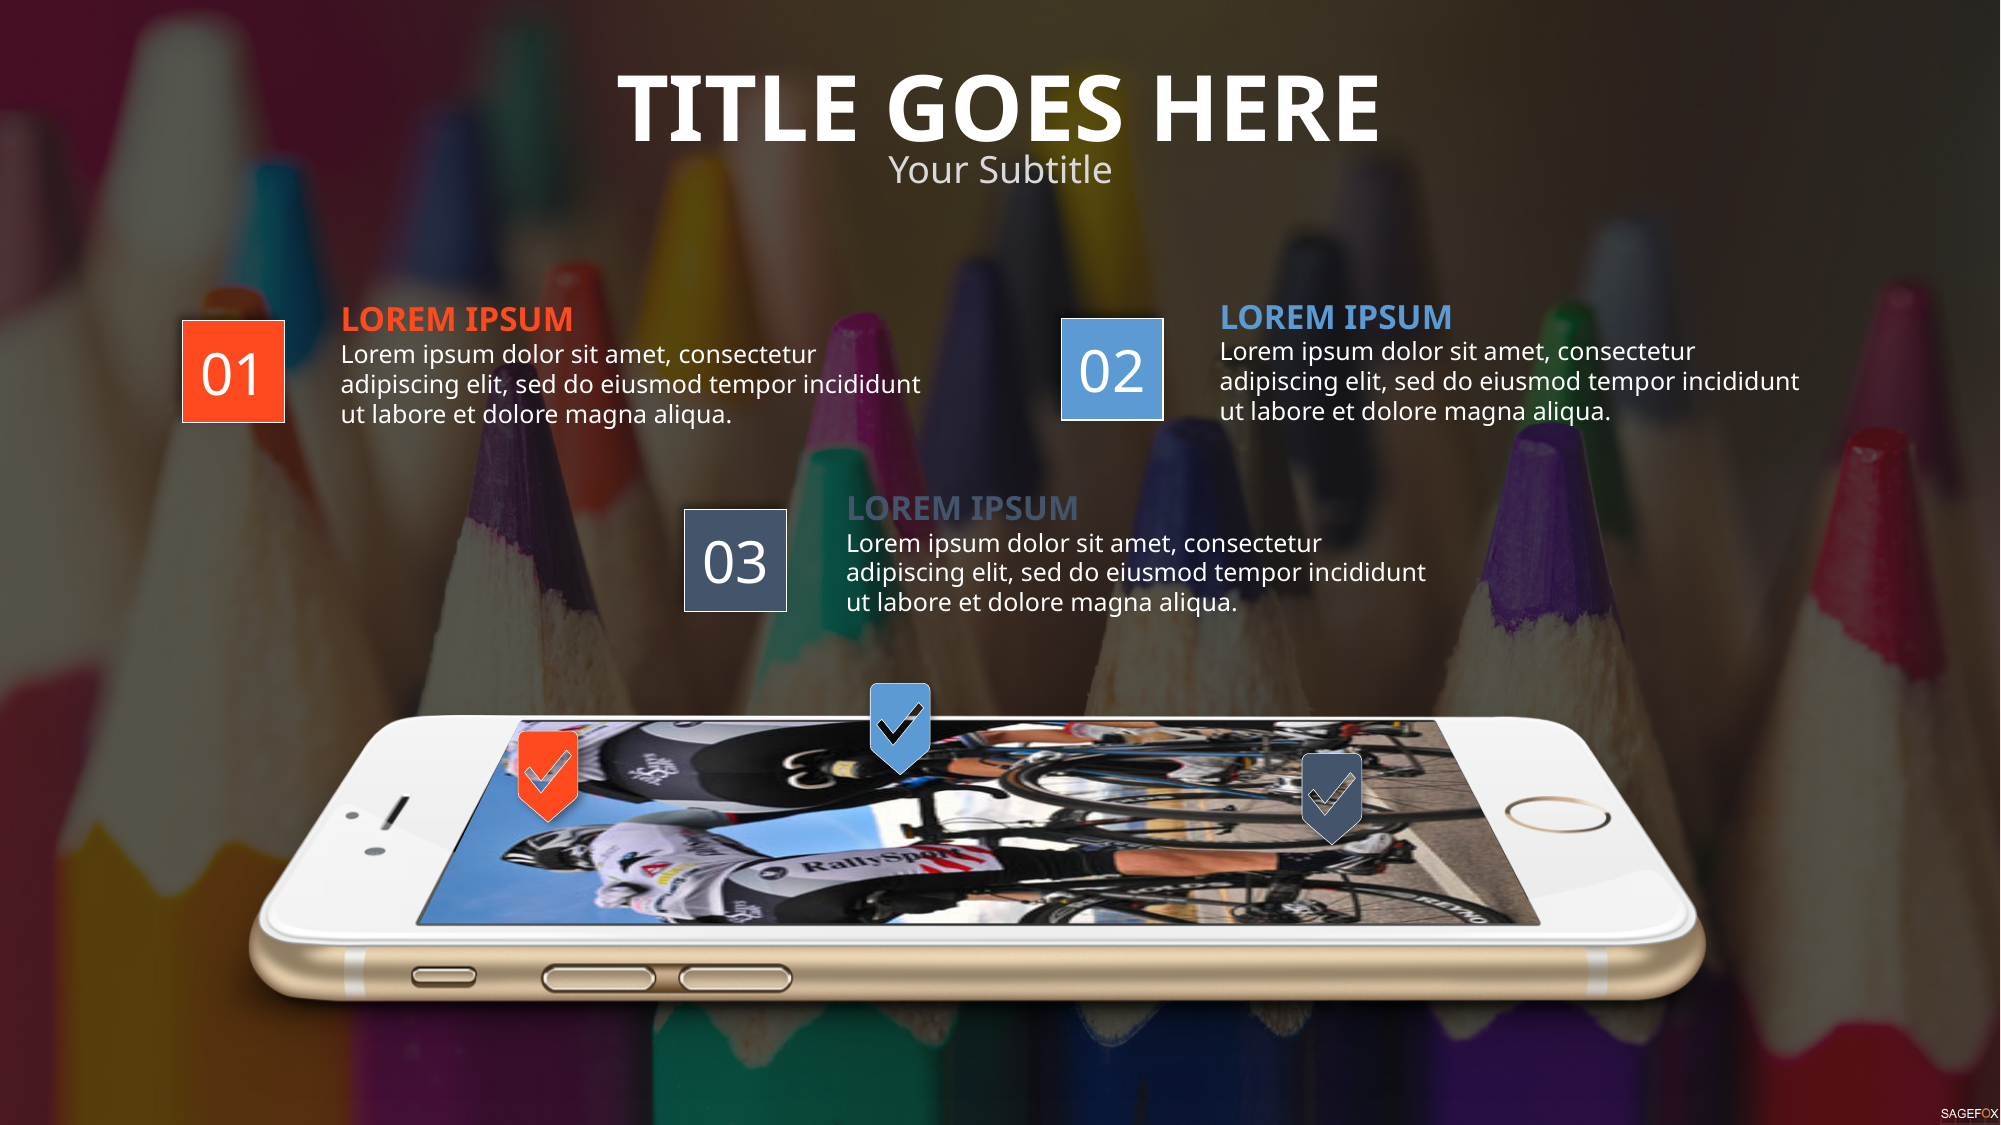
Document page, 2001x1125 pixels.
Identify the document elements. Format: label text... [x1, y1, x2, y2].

text_box 02 [1060, 317, 1164, 421]
text_box 01 [181, 320, 285, 424]
text_box LOREM IPSUM Lorem ipsum dolor sit amet, consectetur adipiscing elit, sed do eiusmod tempor incididunt ut labore et dolore magna aliqua. [836, 482, 1442, 560]
text_box LOREM IPSUM Lorem ipsum dolor sit amet, consectetur adipiscing elit, sed do eiusmod tempor incididunt ut labore et dolore magna aliqua. [1209, 290, 1815, 431]
picture [0, 0, 2001, 1125]
text_box LOREM IPSUM Lorem ipsum dolor sit amet, consectetur adipiscing elit, sed do eiusmod tempor incididunt ut labore et dolore magna aliqua. [330, 293, 937, 434]
text_box 03 [683, 508, 787, 560]
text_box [548, 42, 1452, 199]
